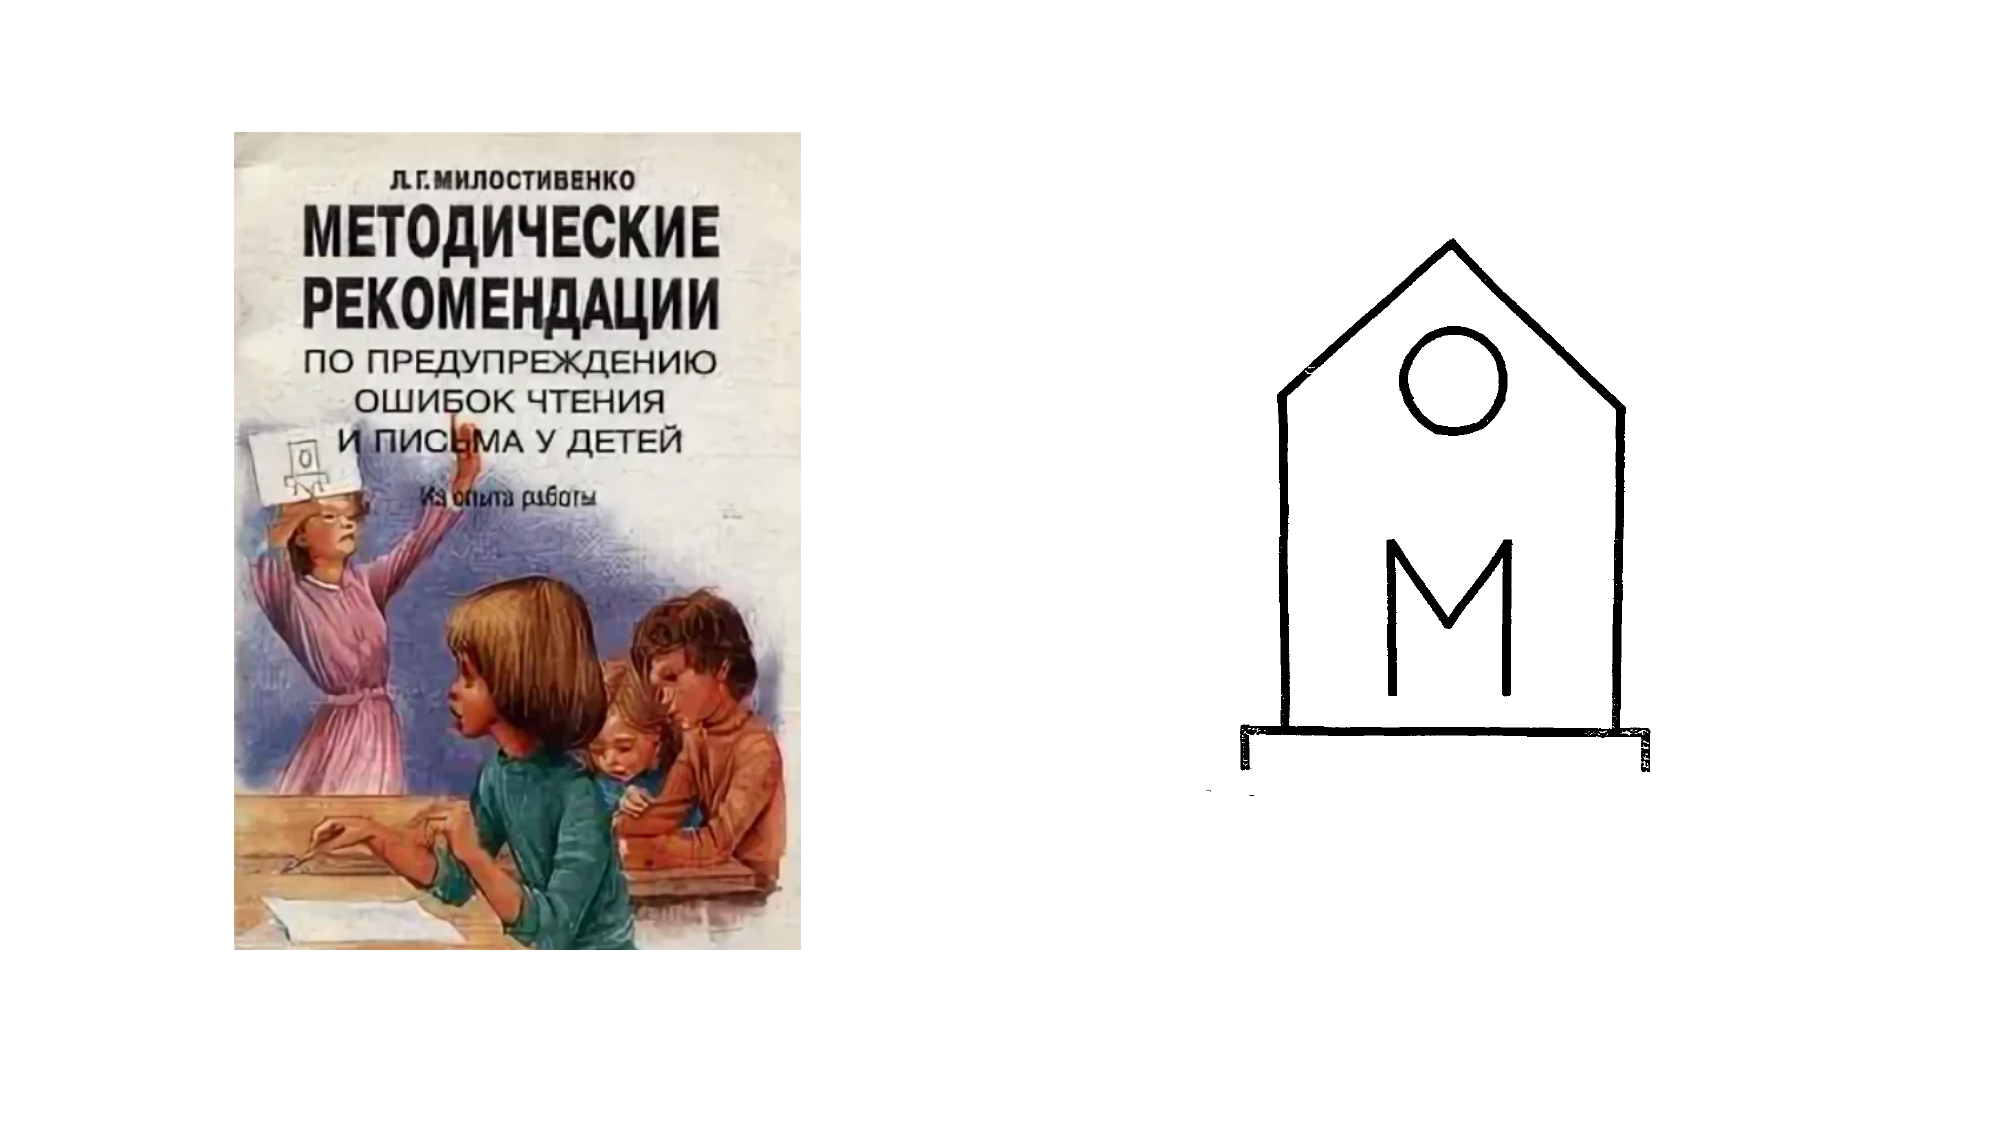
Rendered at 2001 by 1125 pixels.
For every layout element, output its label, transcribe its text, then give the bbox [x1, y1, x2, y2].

picture [234, 132, 801, 950]
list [1199, 198, 1712, 854]
title Пример изографа (по Л.Г. Милостивенко) [89, 71, 1917, 224]
